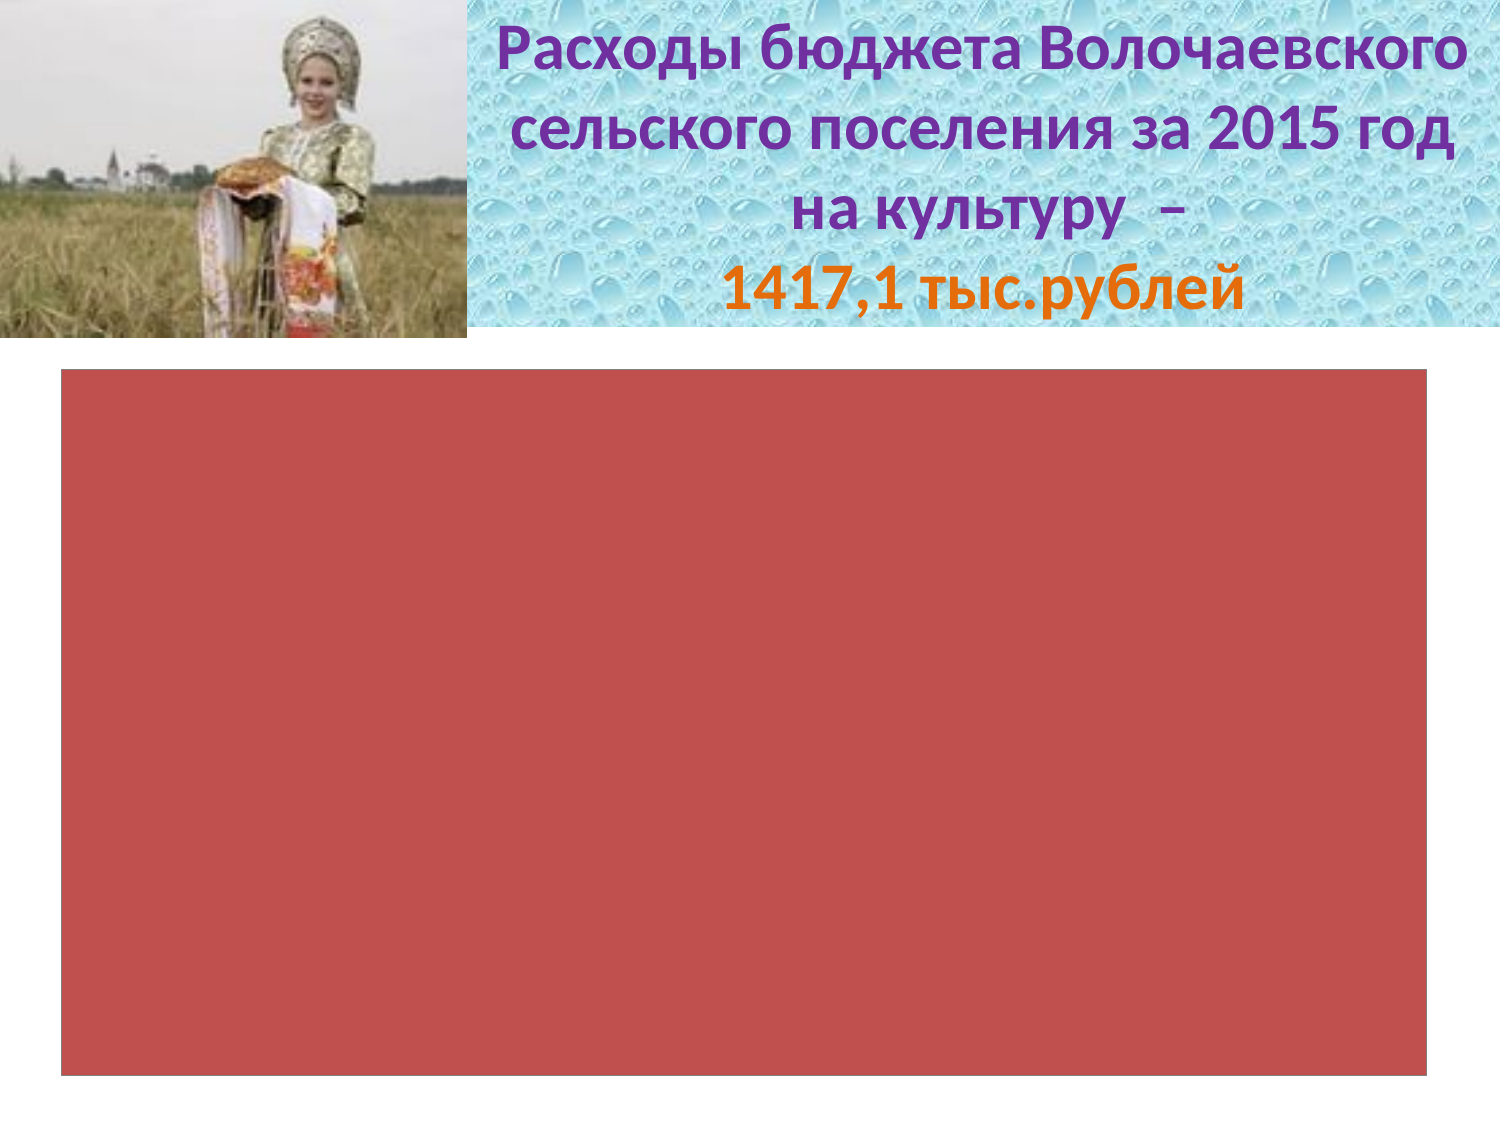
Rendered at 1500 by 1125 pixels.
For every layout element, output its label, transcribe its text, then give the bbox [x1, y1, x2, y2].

picture [0, 0, 467, 339]
title Расходы бюджета Волочаевского сельского поселения за 2015 год на культуру – 1417,1 тыс.рублей [468, 0, 1500, 327]
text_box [52, 362, 1436, 1083]
